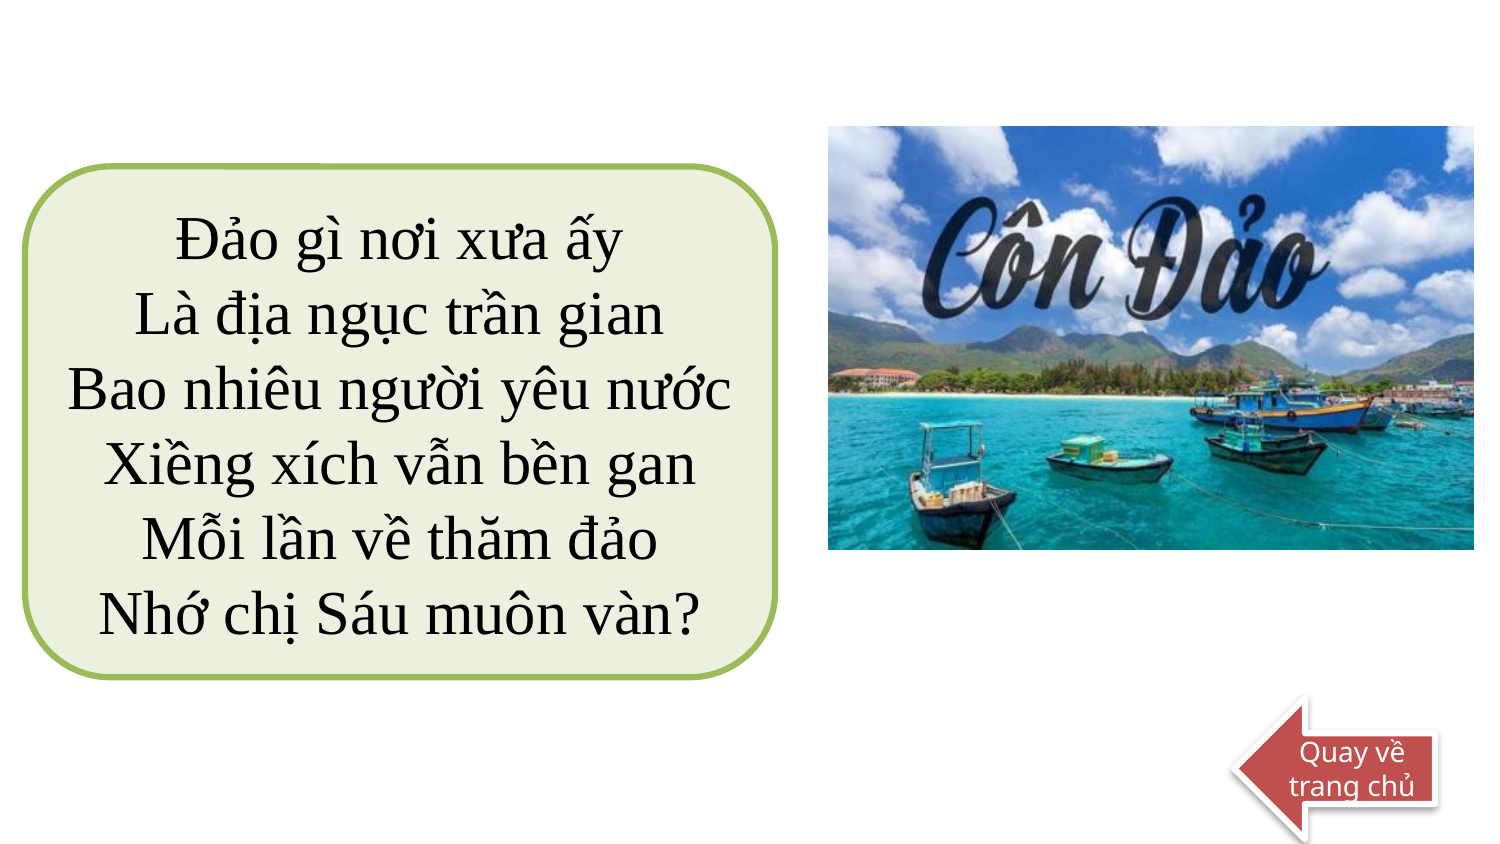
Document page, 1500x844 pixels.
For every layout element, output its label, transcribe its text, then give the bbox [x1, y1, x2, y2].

picture [828, 126, 1474, 550]
text_box Đảo gì nơi xưa ấy Là địa ngục trần gian Bao nhiêu người yêu nước Xiềng xích vẫn bền gan Mỗi lần về thăm đảo Nhớ chị Sáu muôn vàn? [22, 164, 778, 680]
text_box Quay về trang chủ [1231, 694, 1439, 843]
